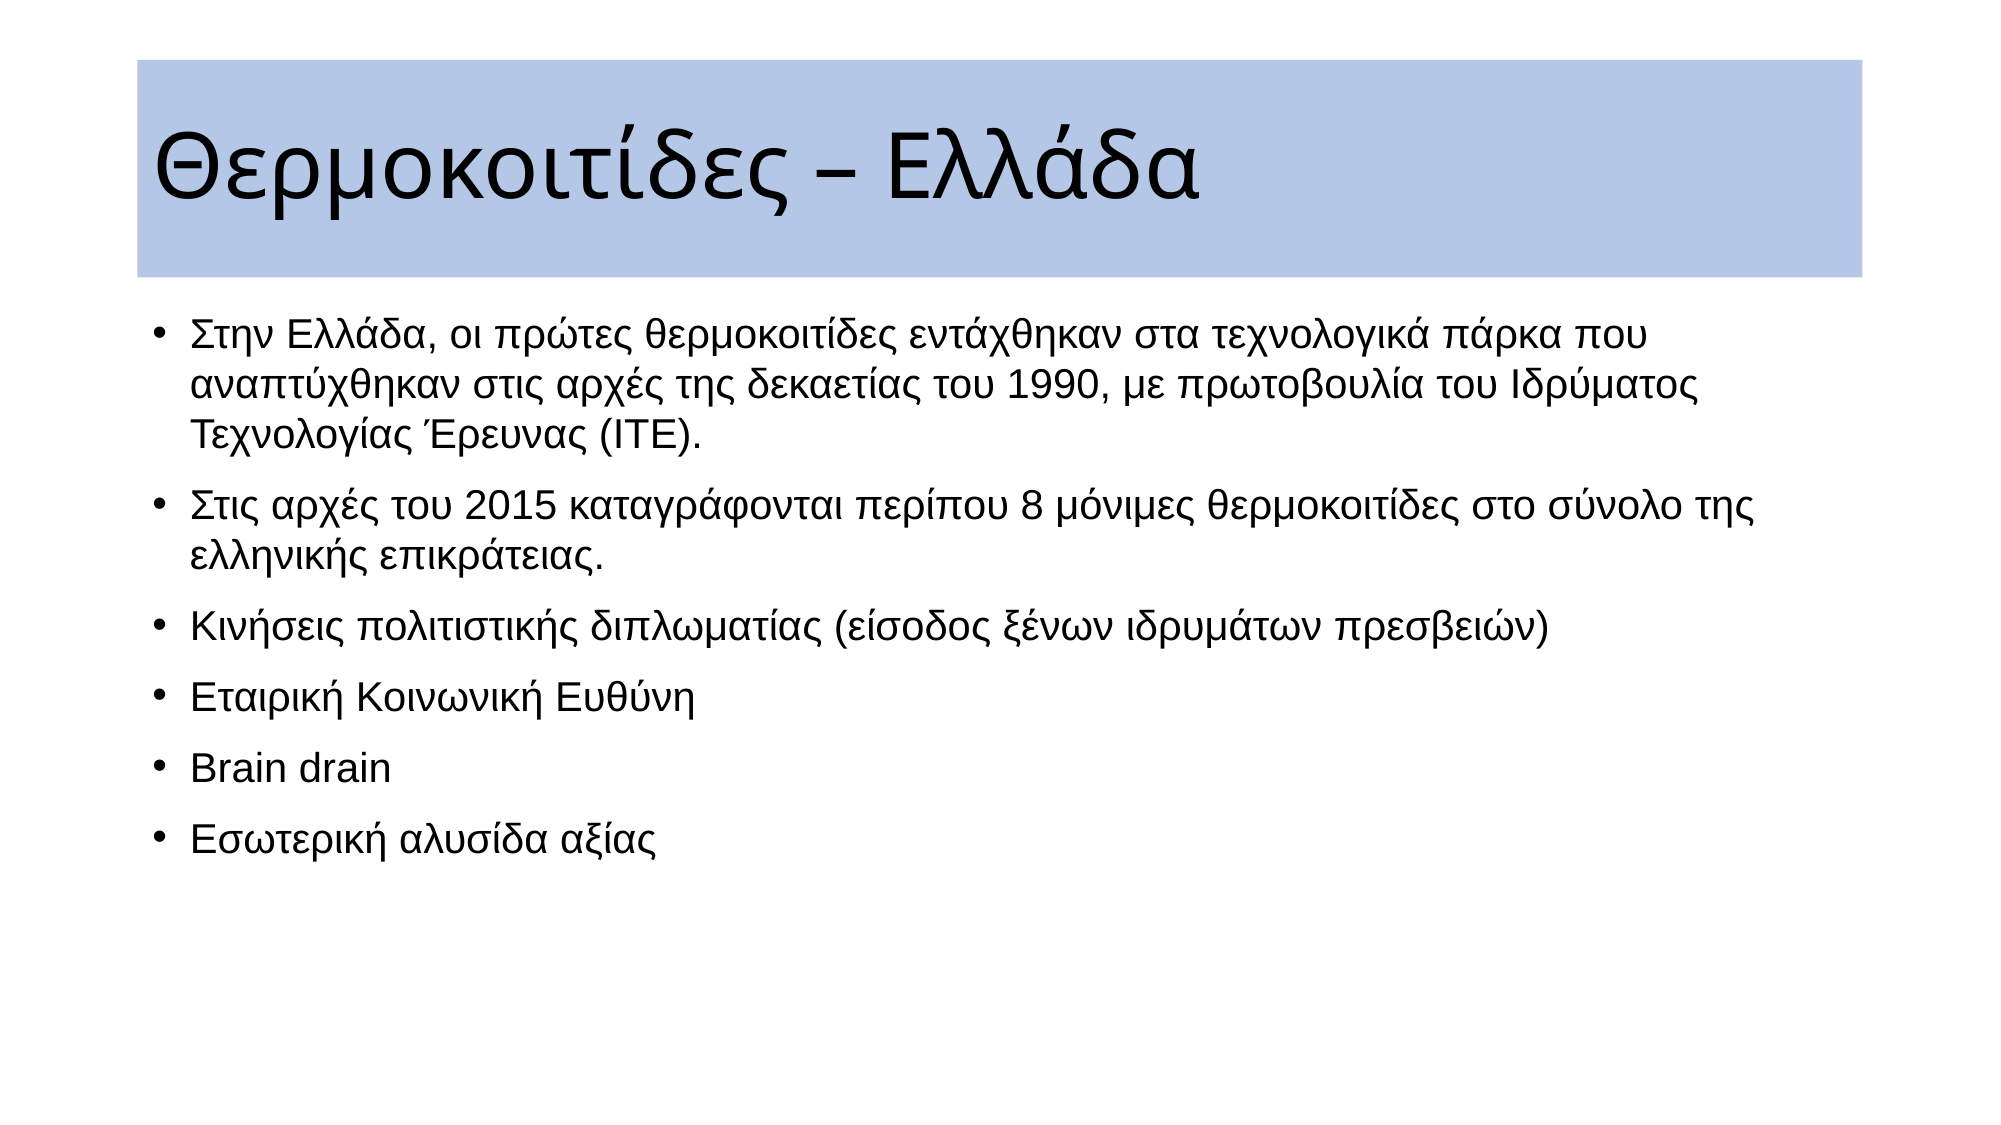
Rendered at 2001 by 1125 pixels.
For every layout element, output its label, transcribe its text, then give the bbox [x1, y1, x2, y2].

title Θερμοκοιτίδες – Ελλάδα [137, 59, 1863, 278]
list Στην Ελλάδα, οι πρώτες θερμοκοιτίδες εντάχθηκαν στα τεχνολογικά πάρκα που αναπτύχθηκαν στις αρχές της δεκαετίας του 1990, με πρωτοβουλία του Ιδρύματος Τεχνολογίας Έρευνας (ΙΤΕ). Στις αρχές του 2015 καταγράφονται περίπου 8 μόνιμες θερμοκοιτίδες στο σύνολο της ελληνικής επικράτειας. Κινήσεις πολιτιστικής διπλωματίας (είσοδος ξένων ιδρυμάτων πρεσβειών) Εταιρική Κοινωνική Ευθύνη Brain drain Εσωτερική αλυσίδα αξίας [137, 299, 1863, 1014]
